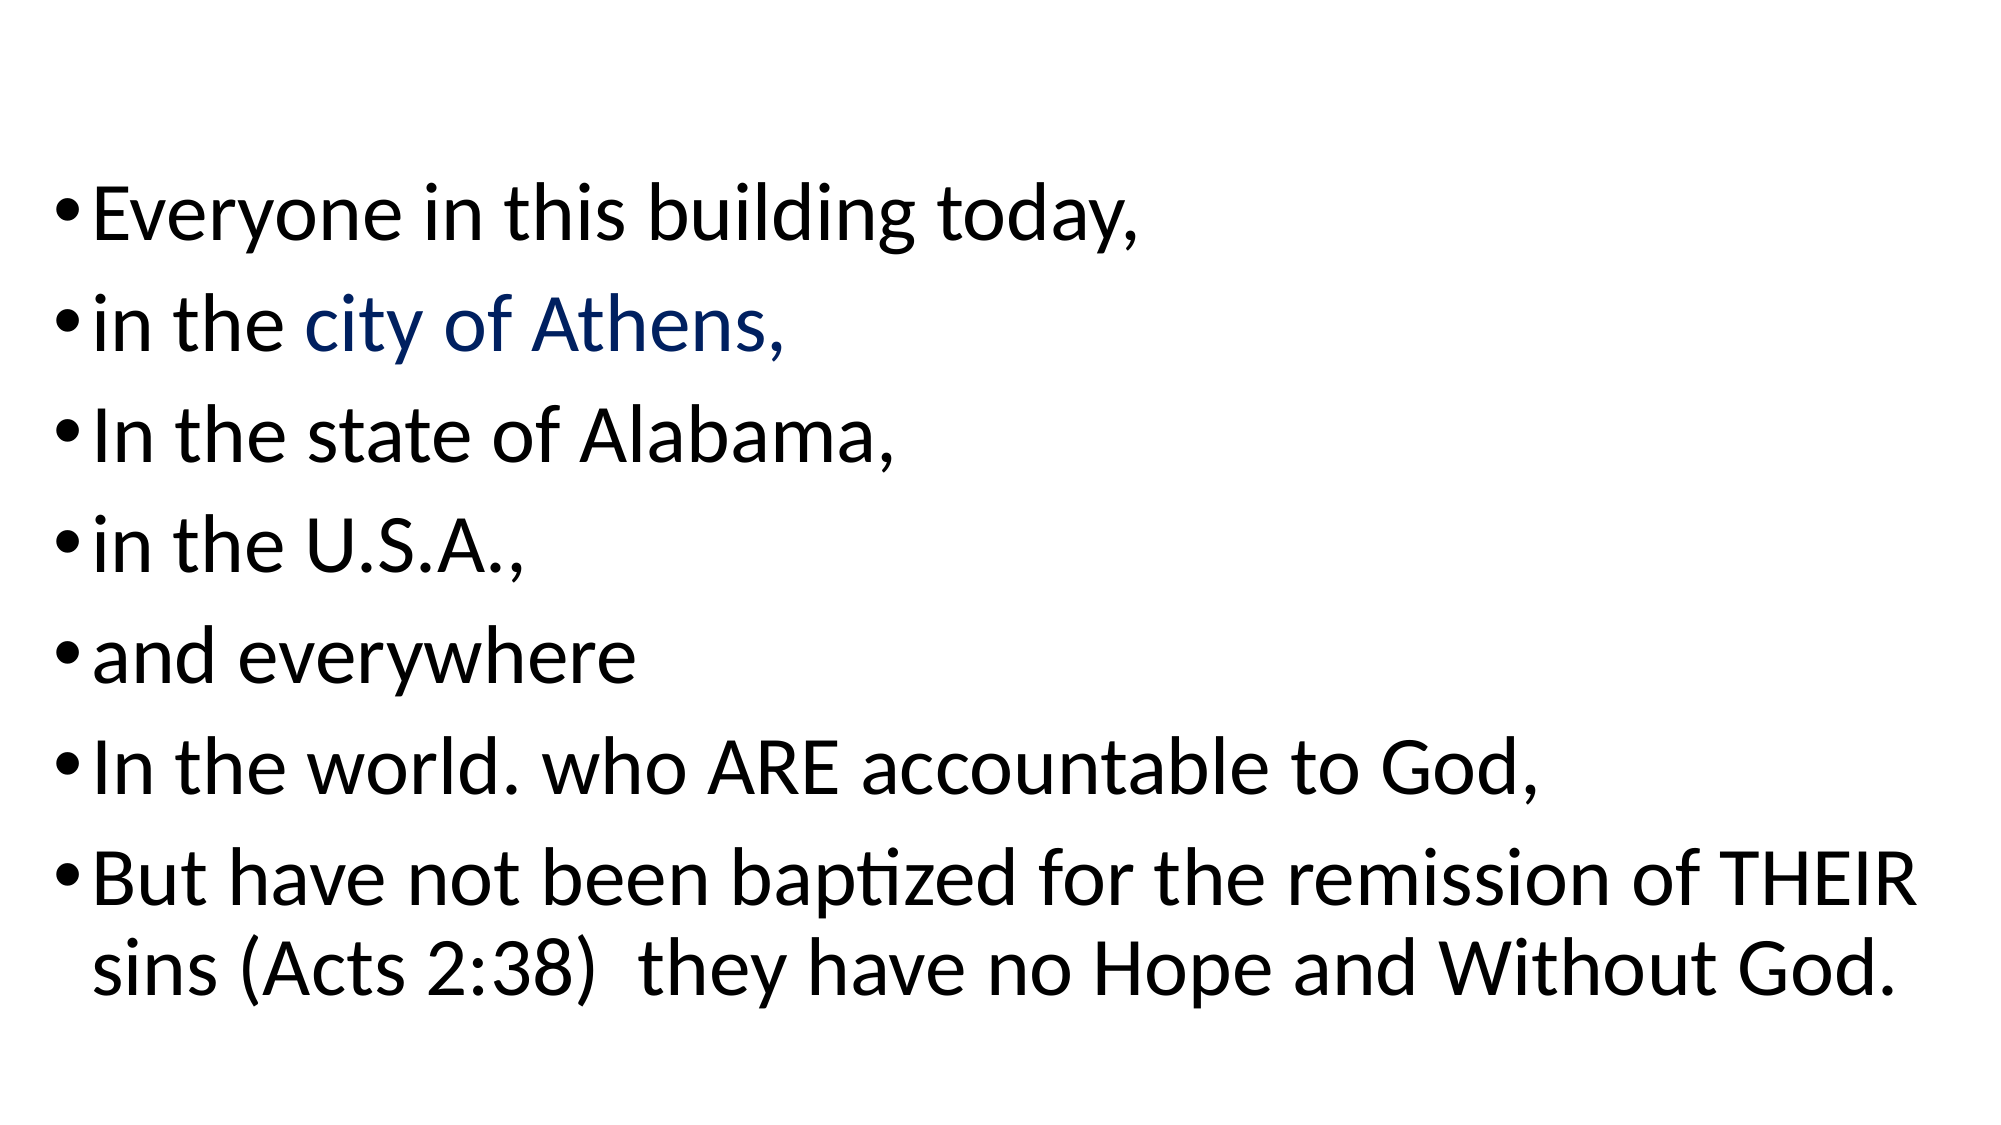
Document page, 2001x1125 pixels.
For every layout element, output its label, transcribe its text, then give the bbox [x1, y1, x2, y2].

list Everyone in this building today, in the city of Athens, In the state of Alabama, in the U.S.A., and everywhere In the world. who ARE accountable to God, But have not been baptized for the remission of THEIR sins (Acts 2:38) they have no Hope and Without God. [38, 40, 2000, 1097]
